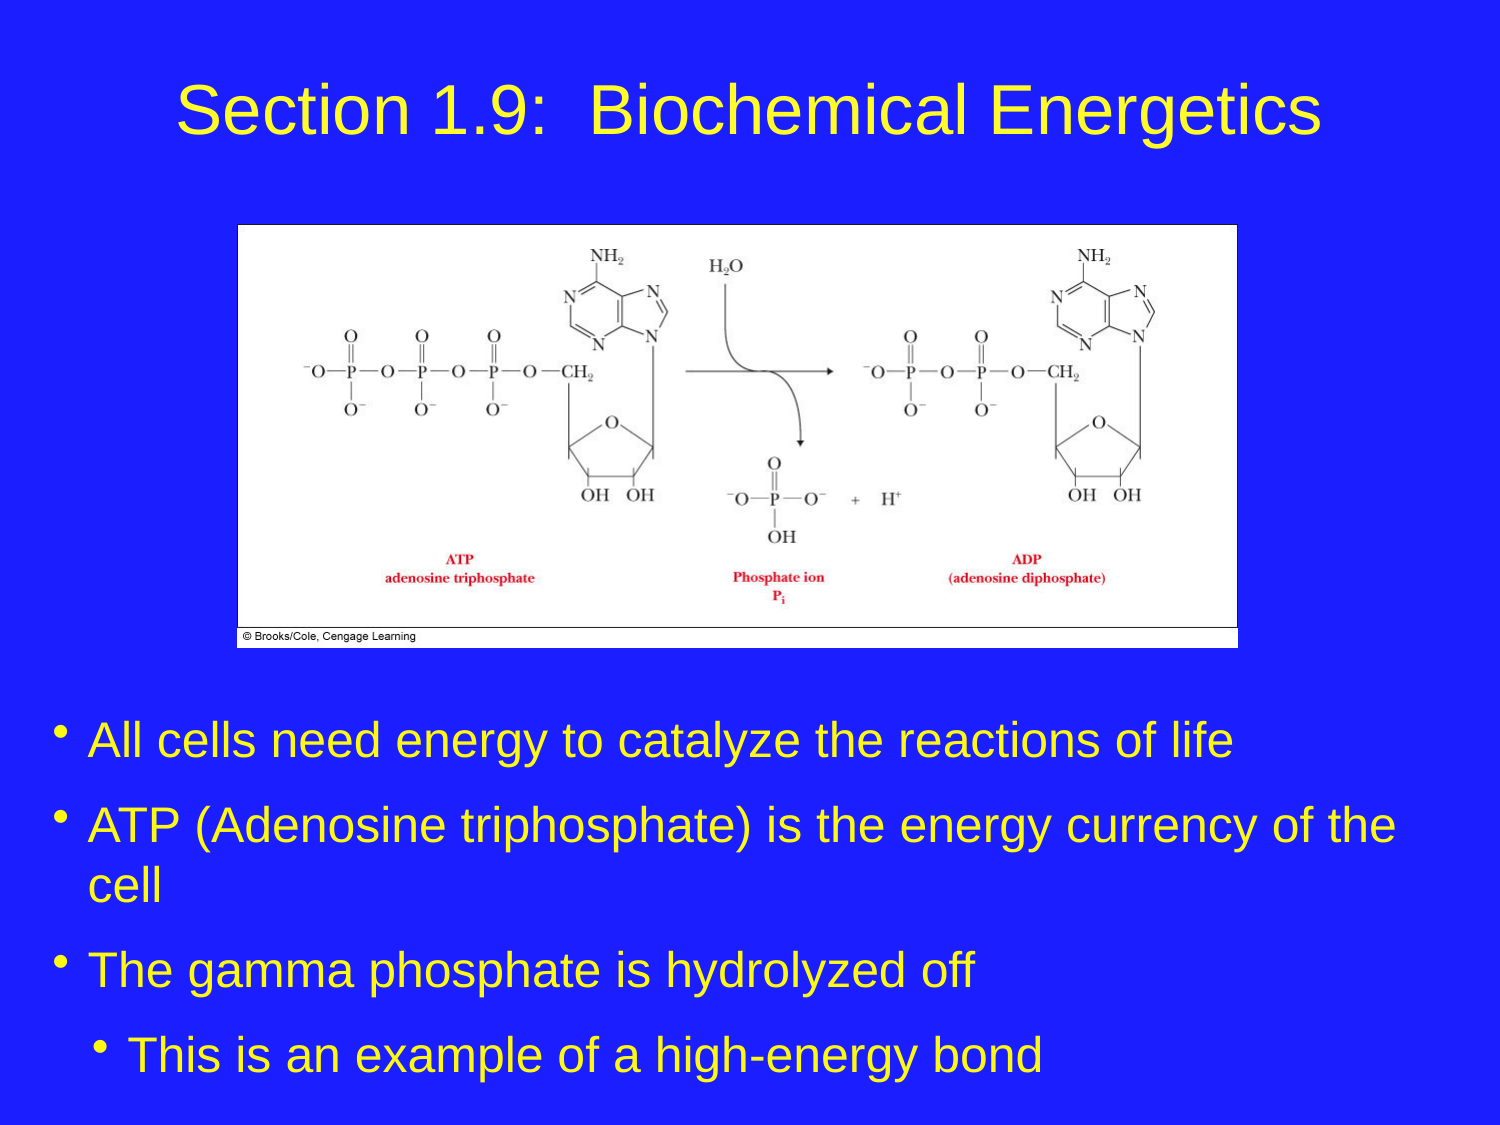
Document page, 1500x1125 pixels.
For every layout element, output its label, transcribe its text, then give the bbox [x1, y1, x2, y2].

picture [237, 224, 1238, 648]
title Section 1.9: Biochemical Energetics [112, 12, 1388, 200]
text_box All cells need energy to catalyze the reactions of life ATP (Adenosine triphosphate) is the energy currency of the cell The gamma phosphate is hydrolyzed off This is an example of a high-energy bond [37, 699, 1463, 1090]
